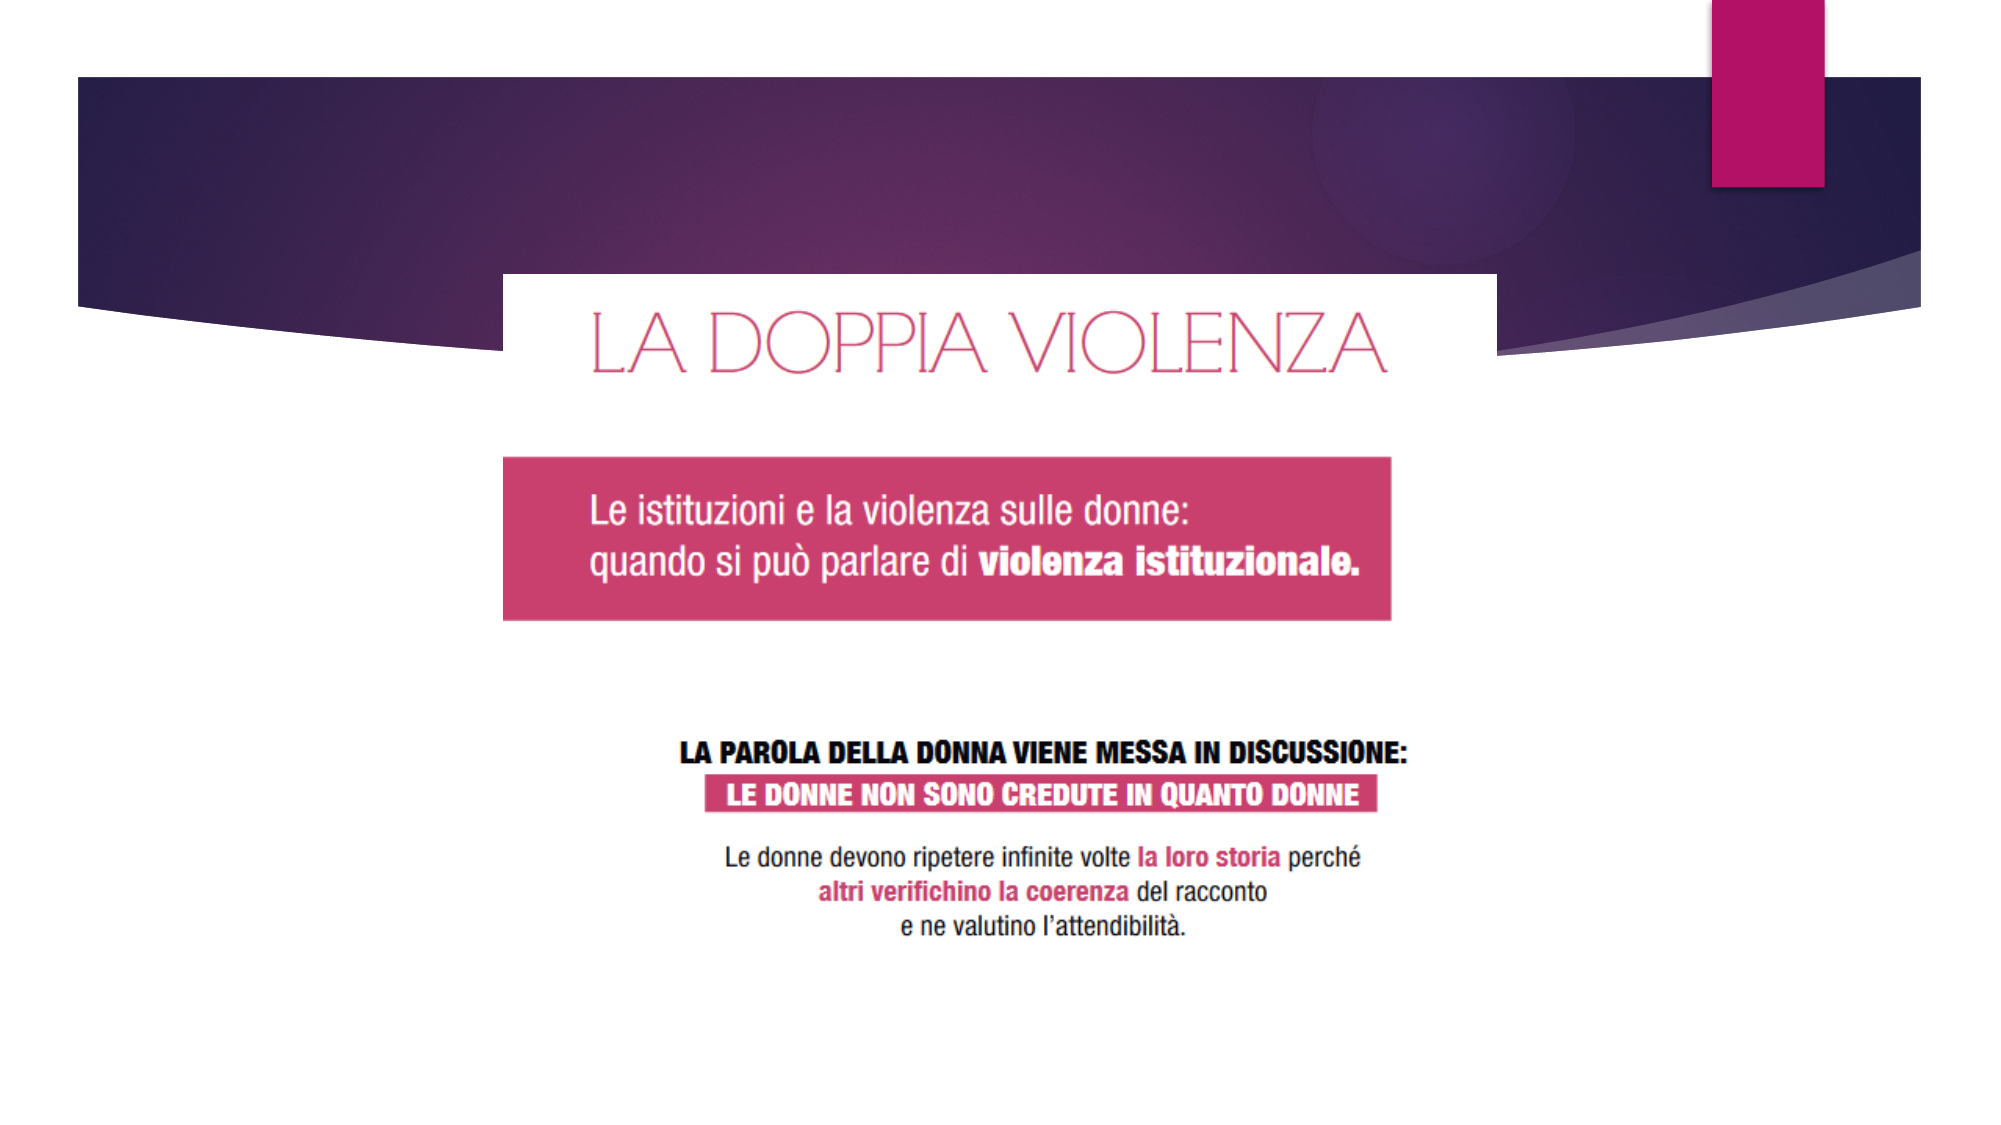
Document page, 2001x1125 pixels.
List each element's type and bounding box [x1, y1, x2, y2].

picture [503, 273, 1497, 945]
